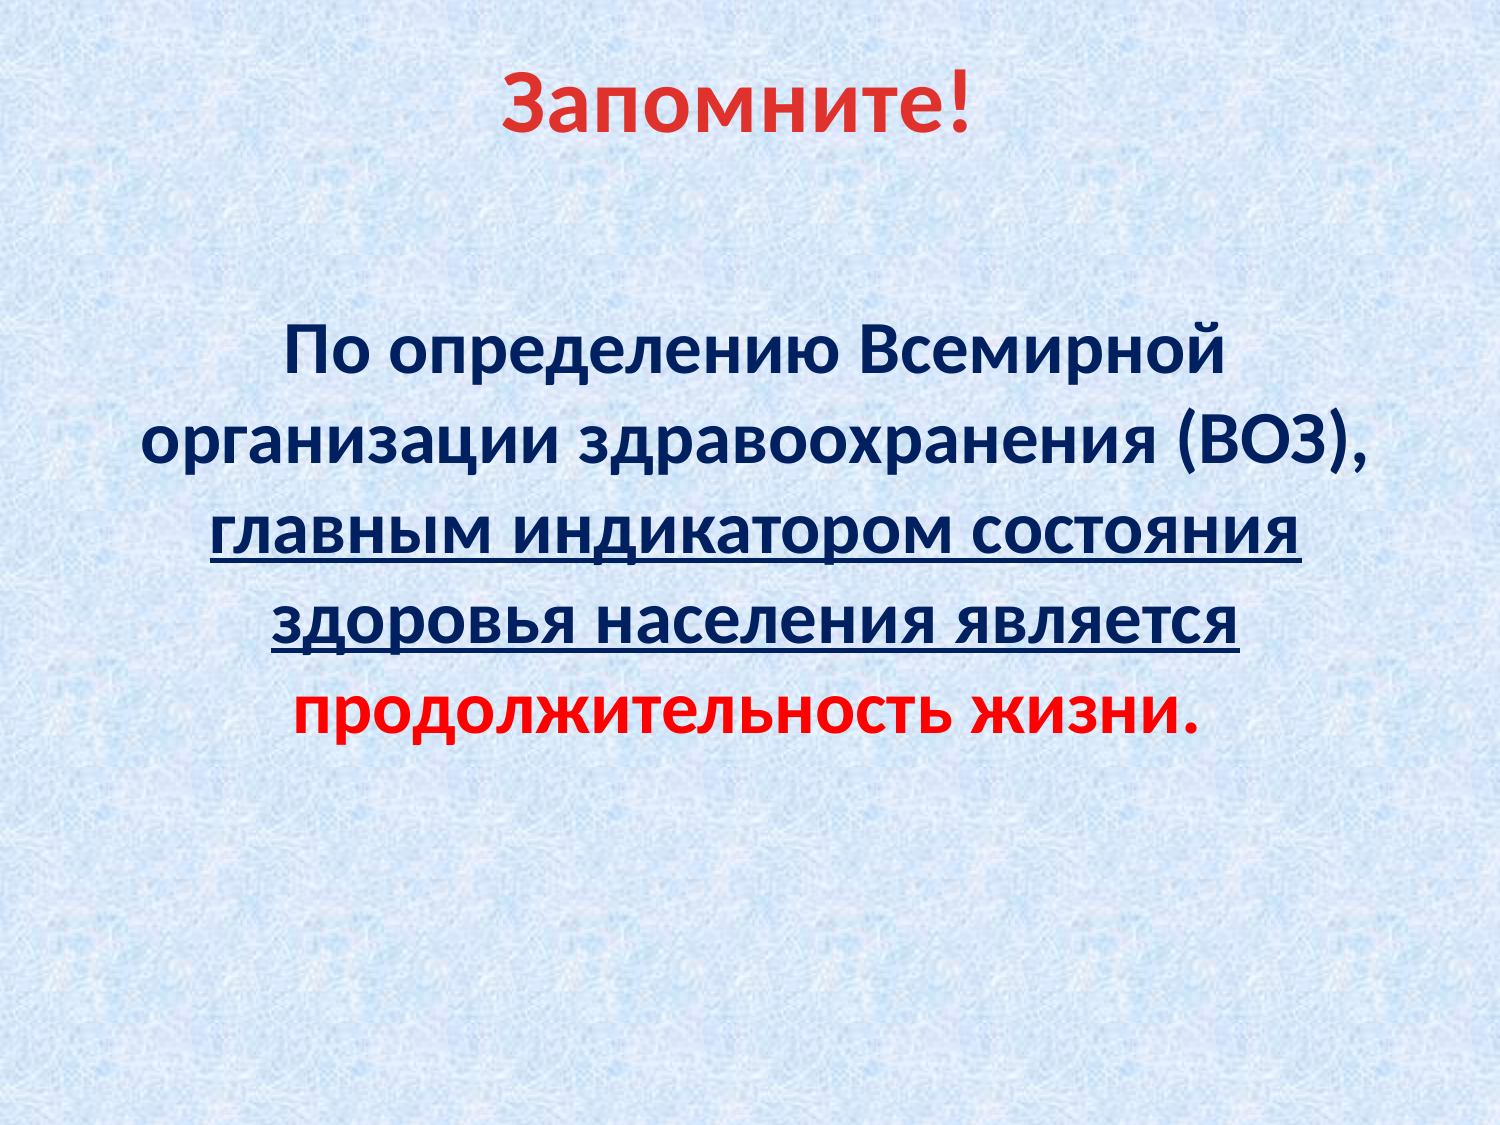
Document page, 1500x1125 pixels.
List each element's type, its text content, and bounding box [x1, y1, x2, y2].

title Запомните! [75, 2, 1425, 190]
picture [0, 0, 1500, 1125]
text_box По определению Всемирной организации здравоохранения (ВОЗ), главным индикатором состояния здоровья населения является продолжительность жизни. [100, 290, 1412, 756]
